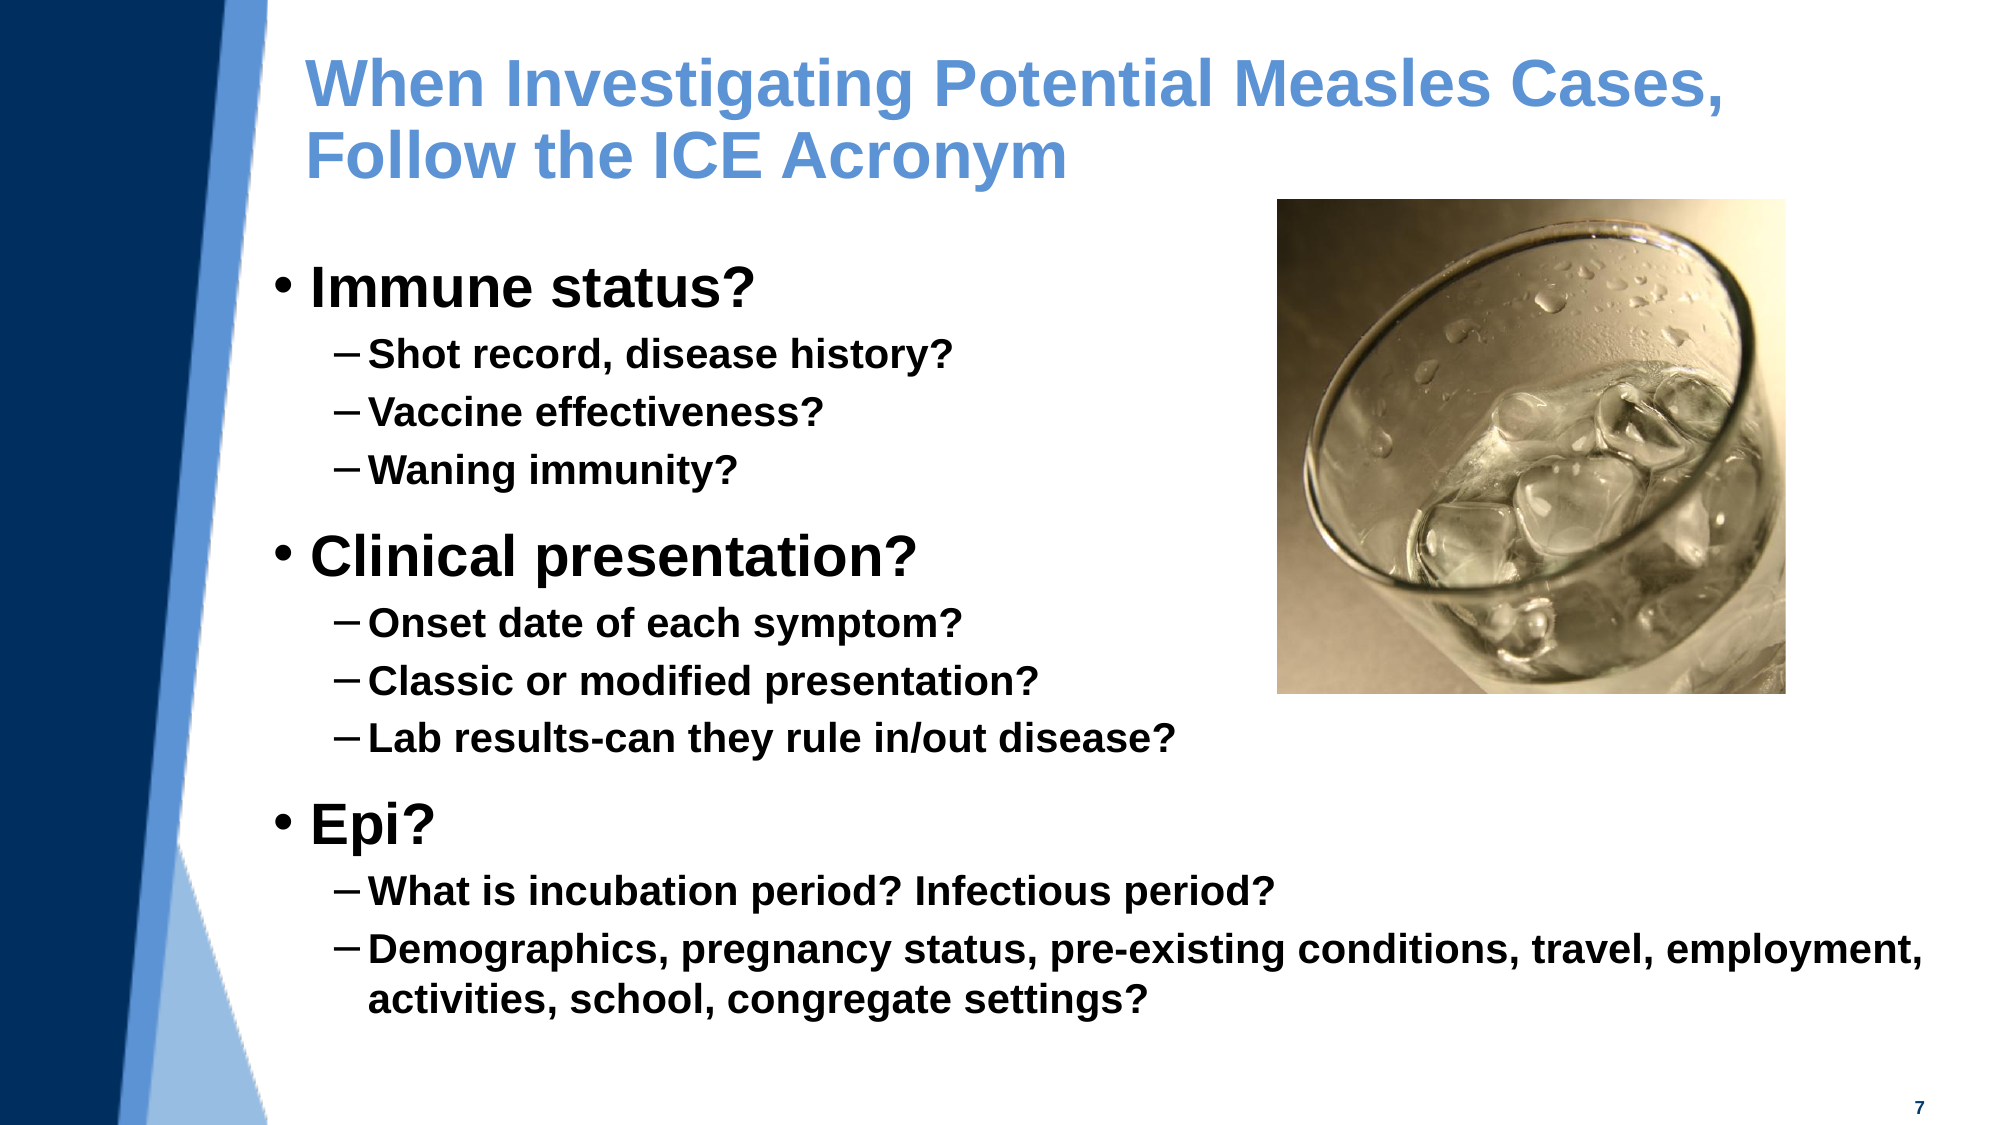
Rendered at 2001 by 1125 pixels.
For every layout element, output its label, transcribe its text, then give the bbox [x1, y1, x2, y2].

list Immune status? Shot record, disease history? Vaccine effectiveness? Waning immunity? Clinical presentation? Onset date of each symptom? Classic or modified presentation? Lab results-can they rule in/out disease? Epi? What is incubation period? Infectious period? Demographics, pregnancy status, pre-existing conditions, travel, employment, activities, school, congregate settings? [258, 241, 2000, 930]
picture [1274, 199, 1786, 694]
slide_number 7 [1816, 1083, 1940, 1125]
title When Investigating Potential Measles Cases, Follow the ICE Acronym [290, 41, 1940, 218]
